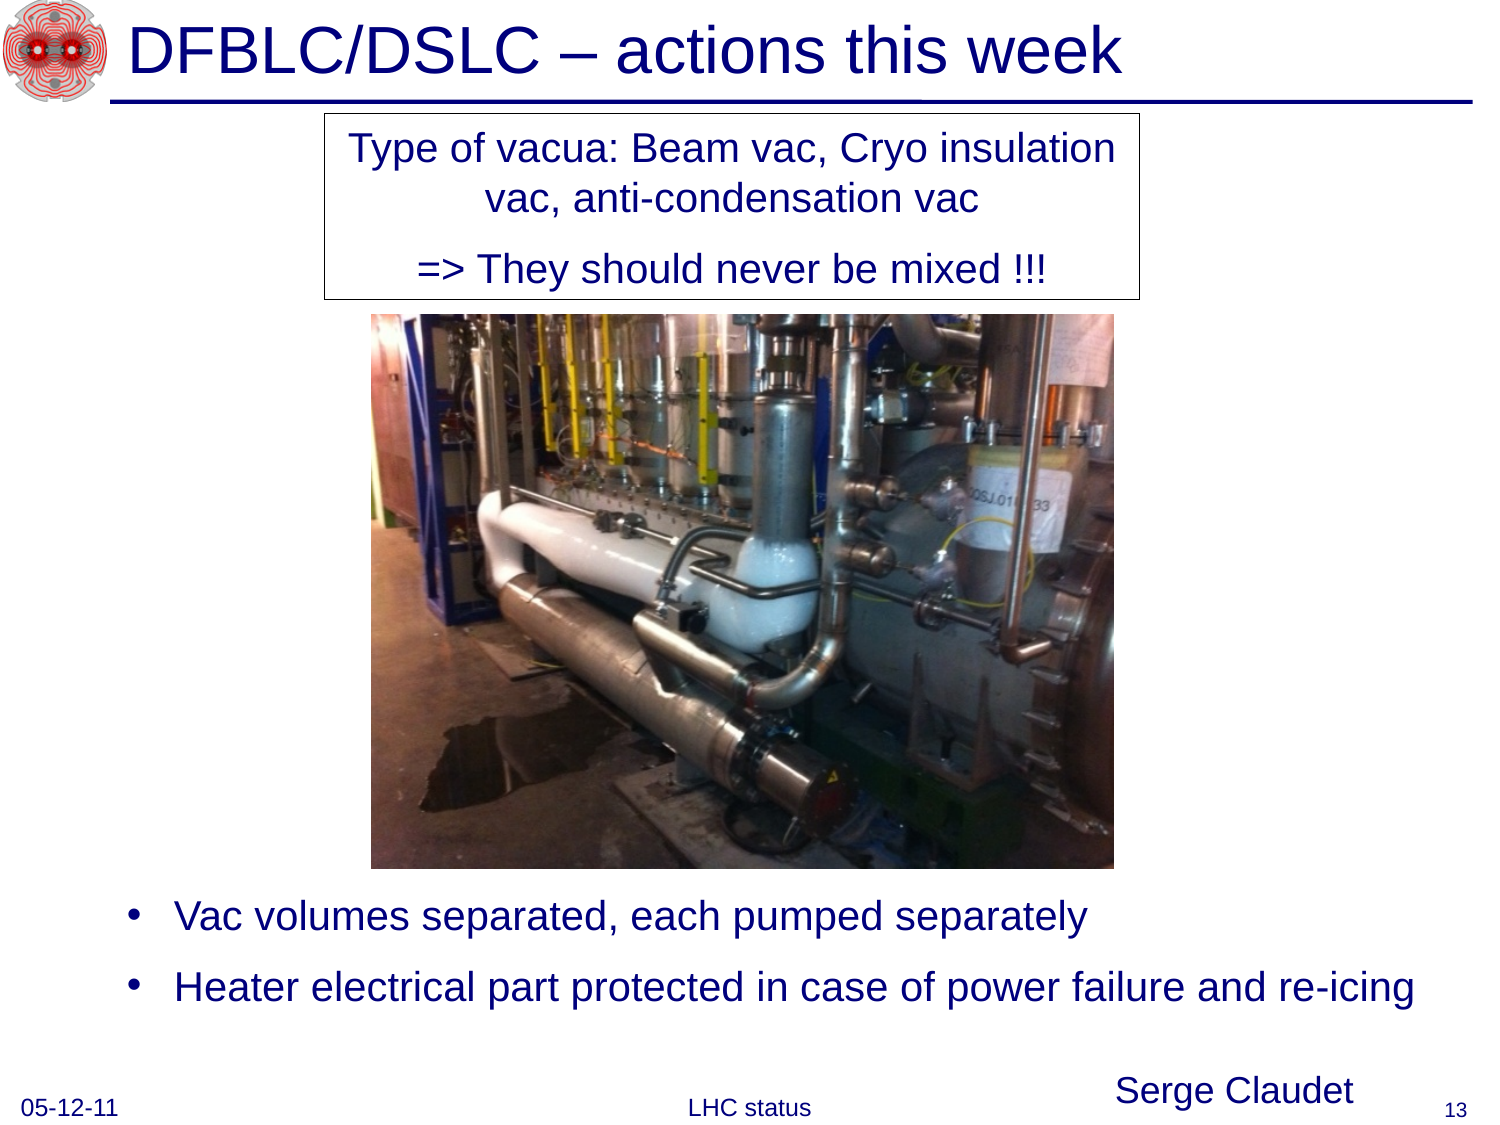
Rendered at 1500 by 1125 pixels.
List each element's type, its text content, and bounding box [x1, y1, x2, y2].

slide_number 13 [1131, 1087, 1483, 1125]
text_box Serge Claudet [1033, 1058, 1436, 1119]
footer LHC status [512, 1087, 988, 1125]
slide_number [5, 1085, 356, 1125]
text_box Type of vacua: Beam vac, Cryo insulation vac, anti-condensation vac => They should never be mixed !!! [324, 113, 1140, 300]
picture [0, 0, 108, 103]
picture [371, 314, 1114, 869]
text_box Vac volumes separated, each pumped separately Heater electrical part protected in case of power failure and re-icing [112, 881, 1447, 1018]
title DFBLC/DSLC – actions this week [111, 3, 1463, 91]
